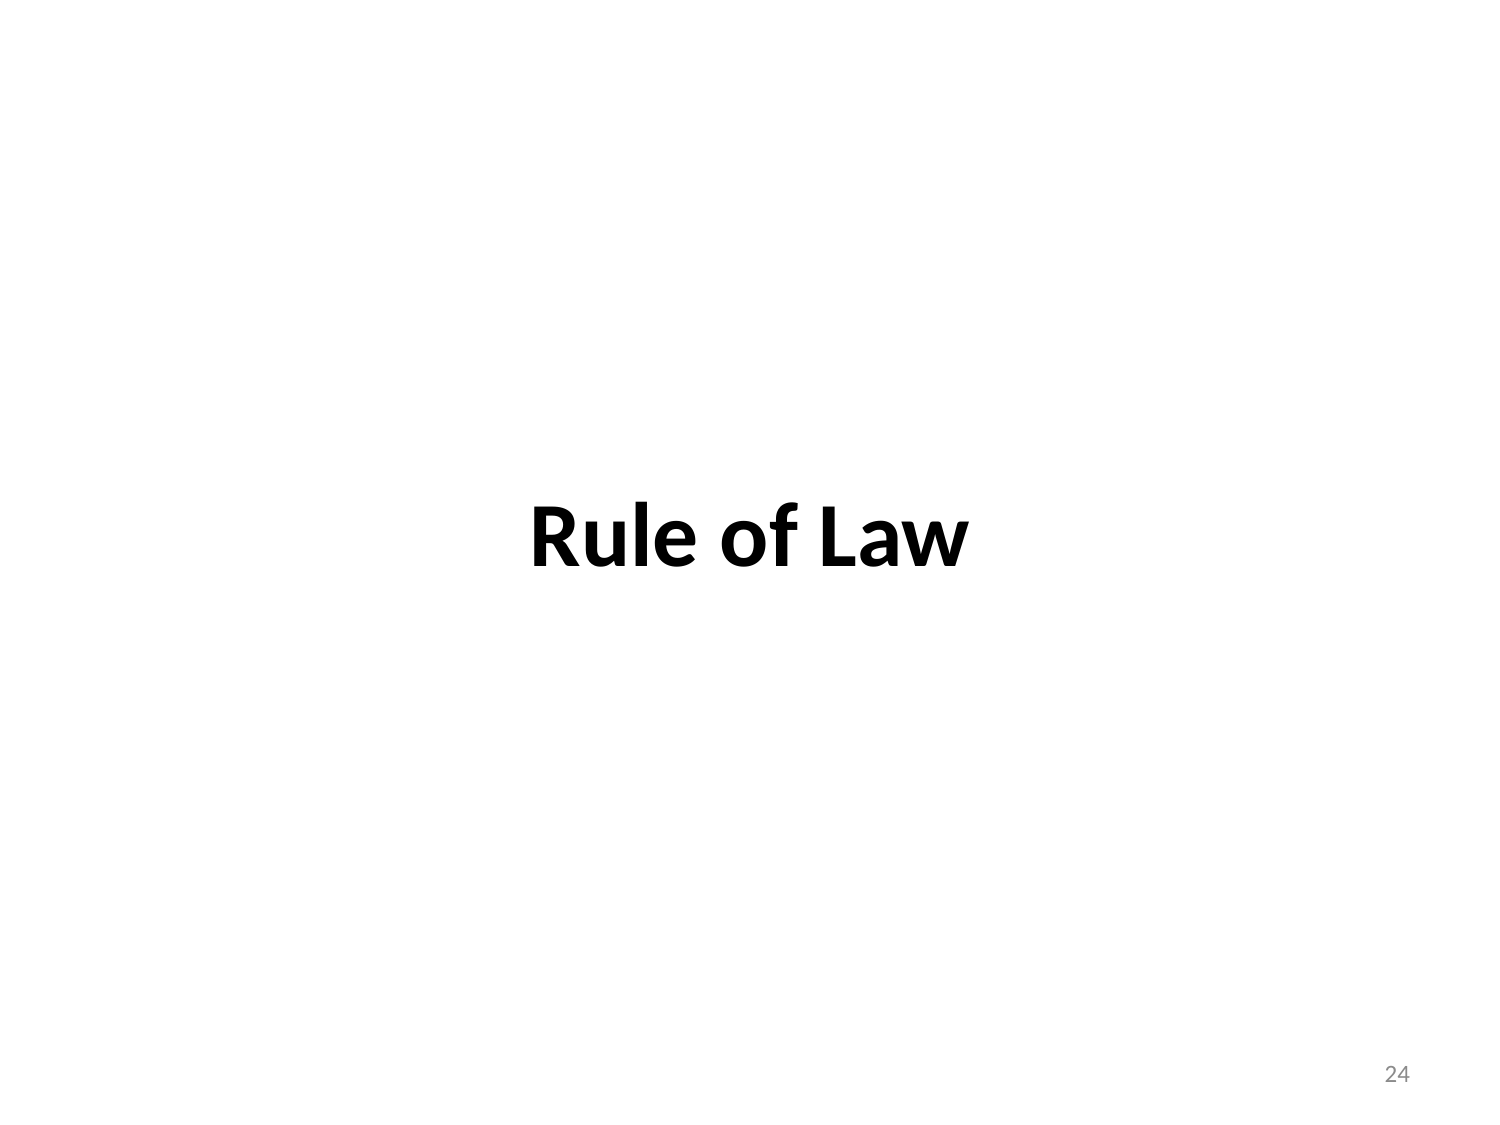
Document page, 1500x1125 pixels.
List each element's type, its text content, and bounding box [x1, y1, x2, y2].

title Rule of Law [75, 45, 1425, 1125]
slide_number 24 [1074, 1042, 1425, 1103]
